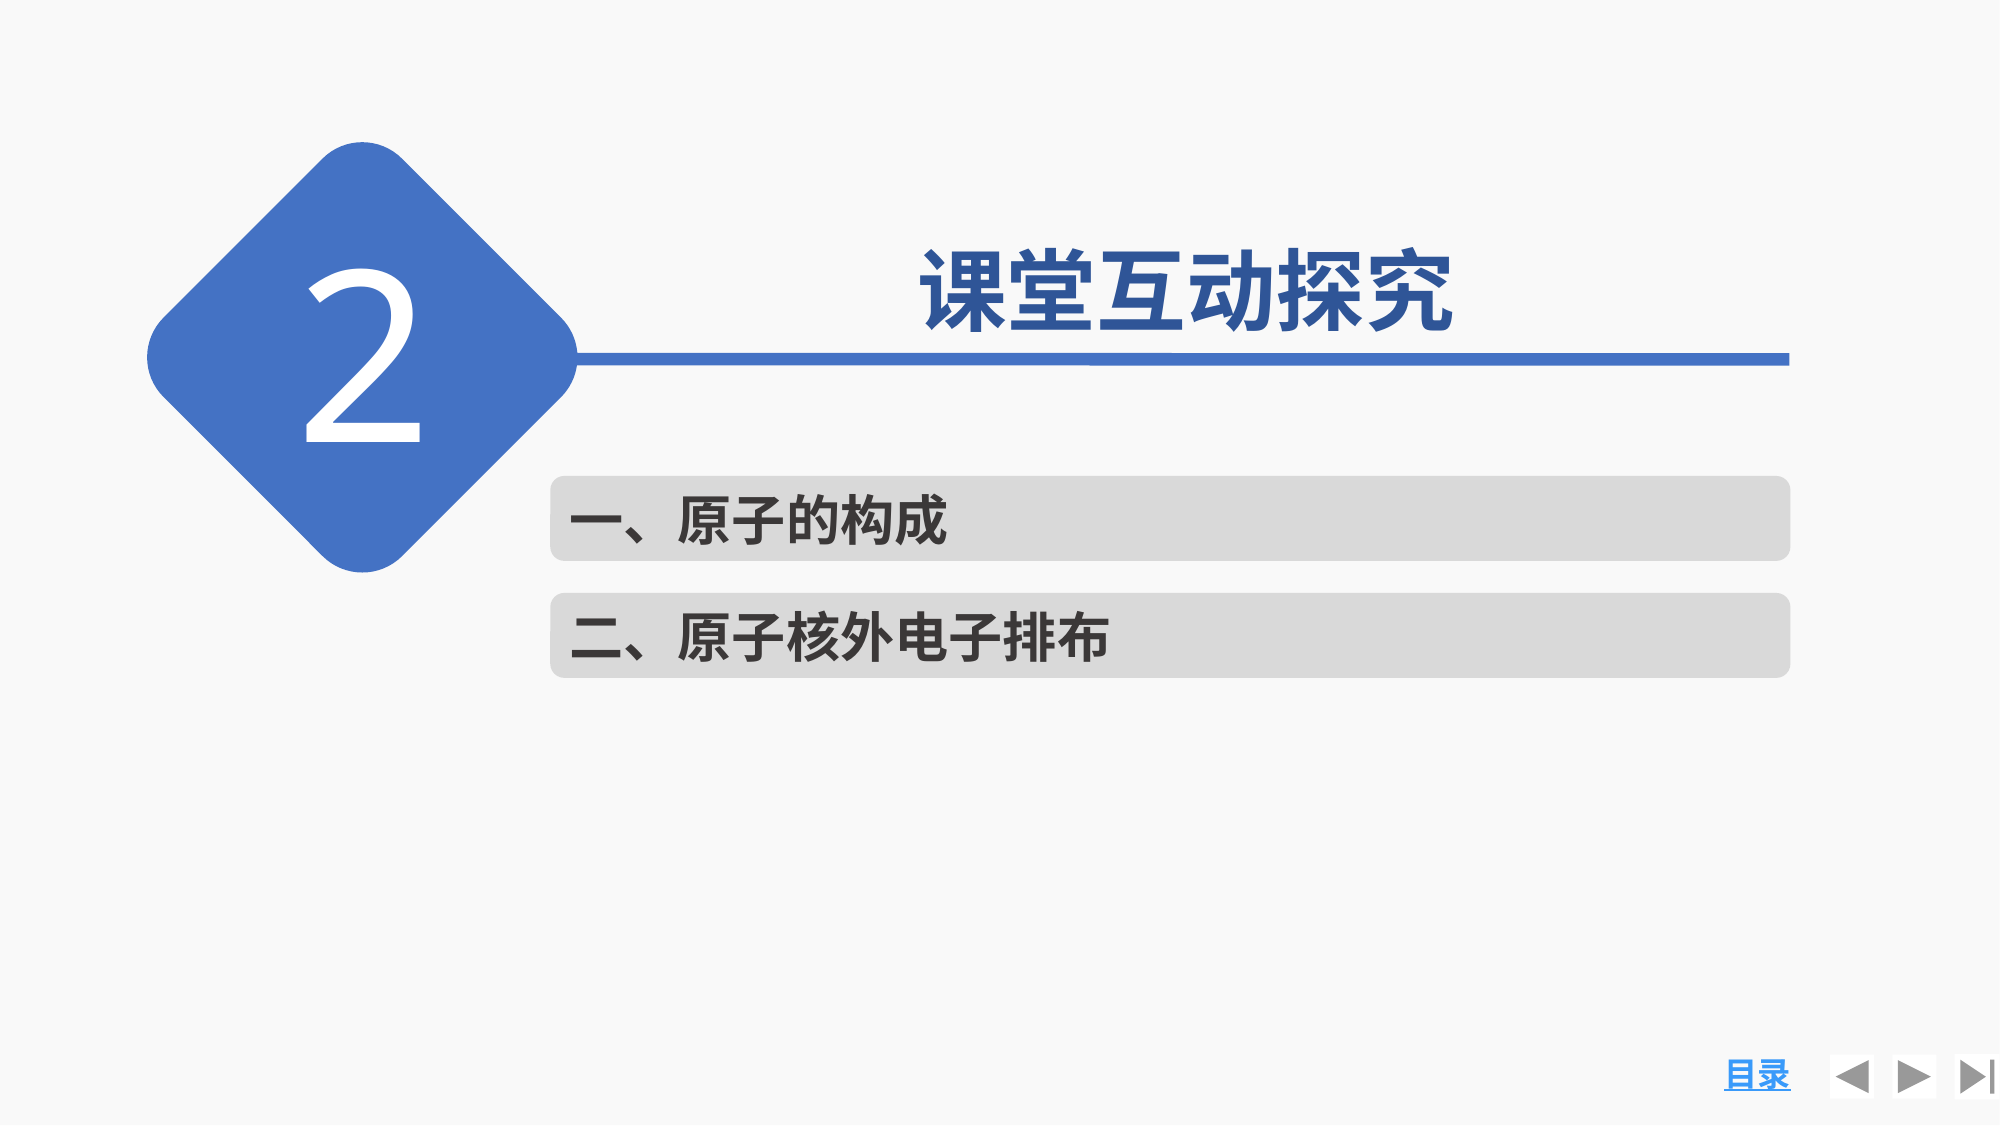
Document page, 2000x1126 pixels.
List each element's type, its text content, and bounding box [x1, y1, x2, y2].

text_box 一、原子的构成 [549, 474, 1792, 562]
text_box 二、原子核外电子排布 [549, 591, 1792, 679]
